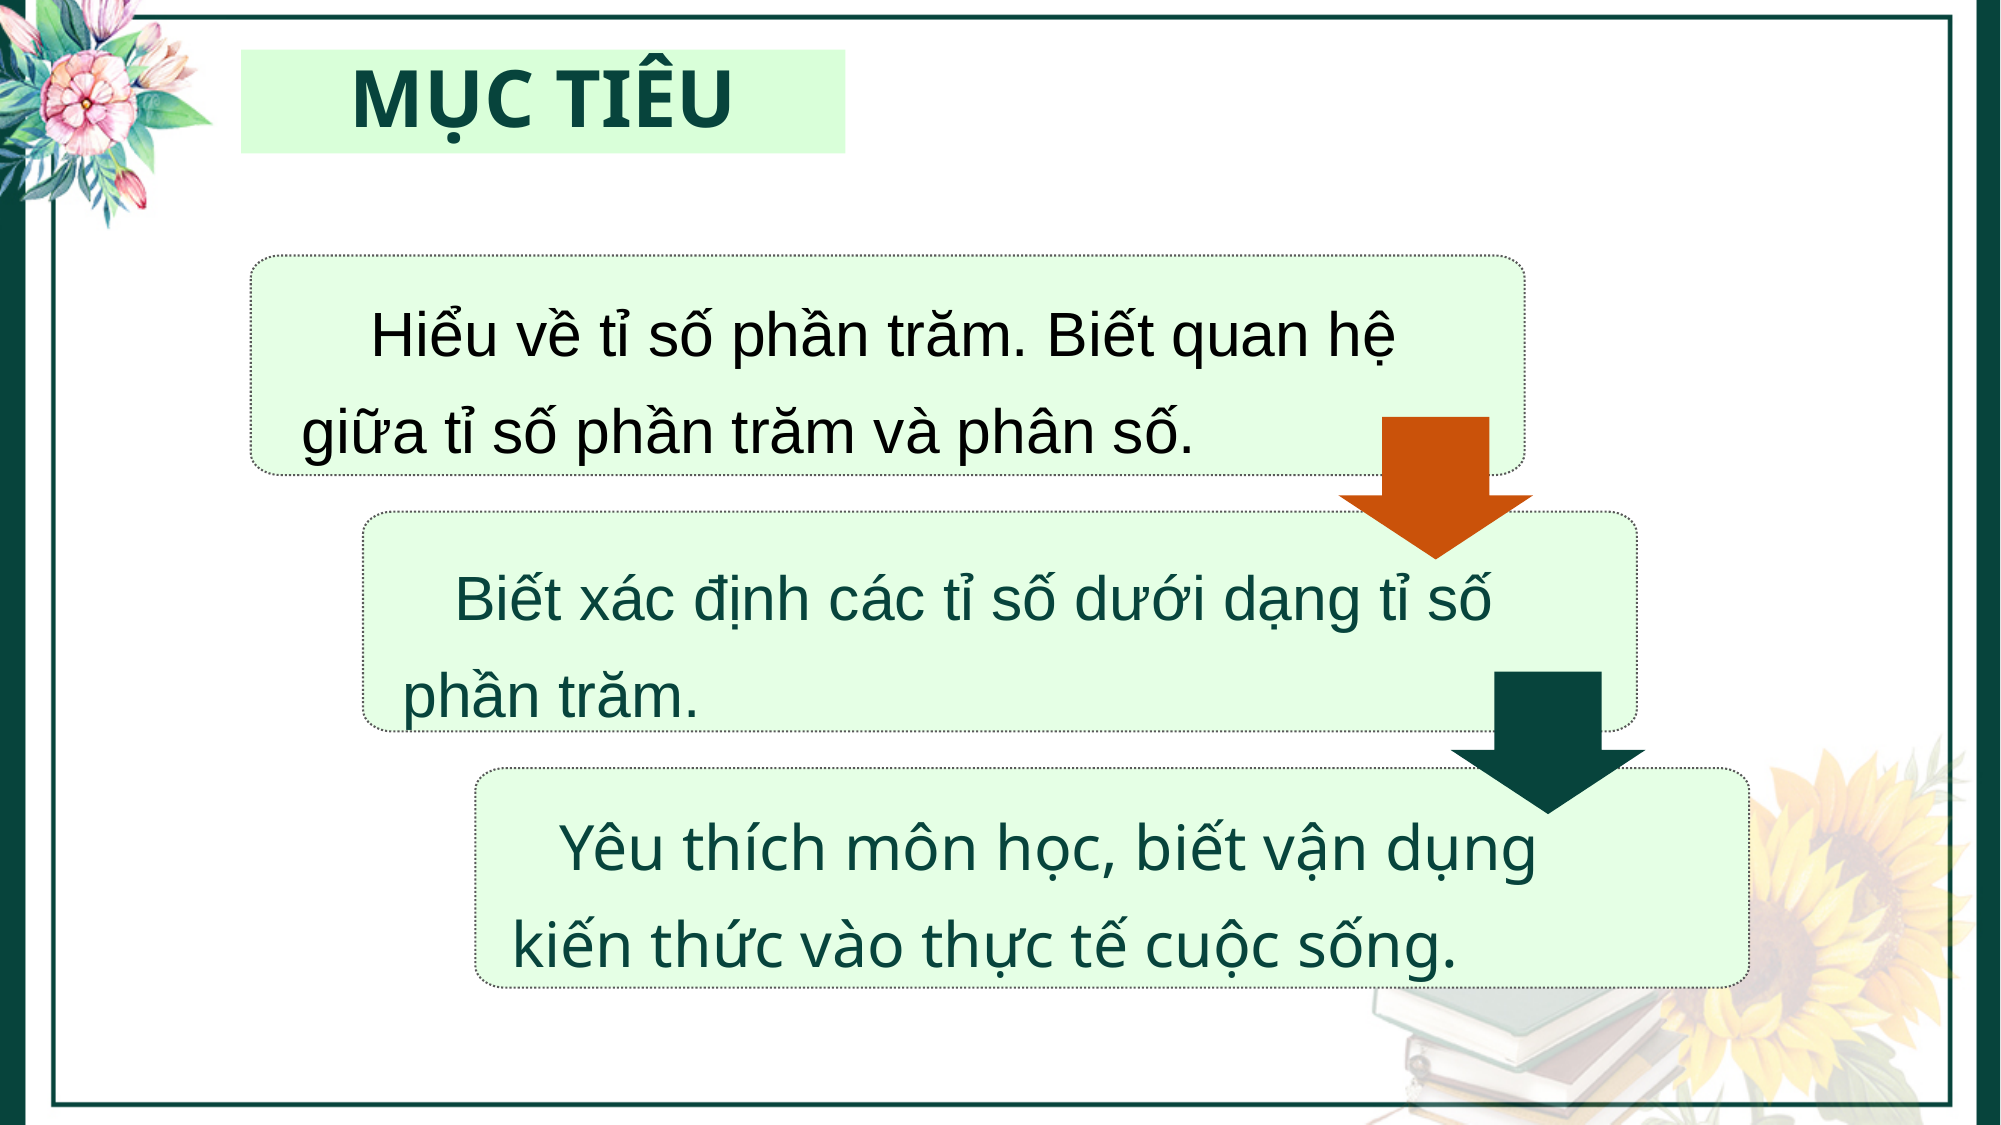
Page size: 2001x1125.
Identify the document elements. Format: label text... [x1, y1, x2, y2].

text_box [361, 510, 1383, 733]
text_box Yêu thích môn học, biết vận dụng kiến thức vào thực tế cuộc sống. [496, 777, 1682, 988]
text_box [474, 767, 1488, 988]
text_box [1489, 510, 1638, 733]
text_box Hiểu về tỉ số phần trăm. Biết quan hệ giữa tỉ số phần trăm và phân số. [286, 263, 1502, 474]
text_box Biết xác định các tỉ số dưới dạng tỉ số phần trăm. [387, 527, 1527, 738]
text_box [1608, 767, 1751, 989]
text_box [1334, 474, 1537, 527]
text_box [249, 254, 1526, 477]
text_box [1447, 670, 1649, 777]
title MỤC TIÊU [241, 49, 846, 154]
picture [0, 0, 2001, 1125]
